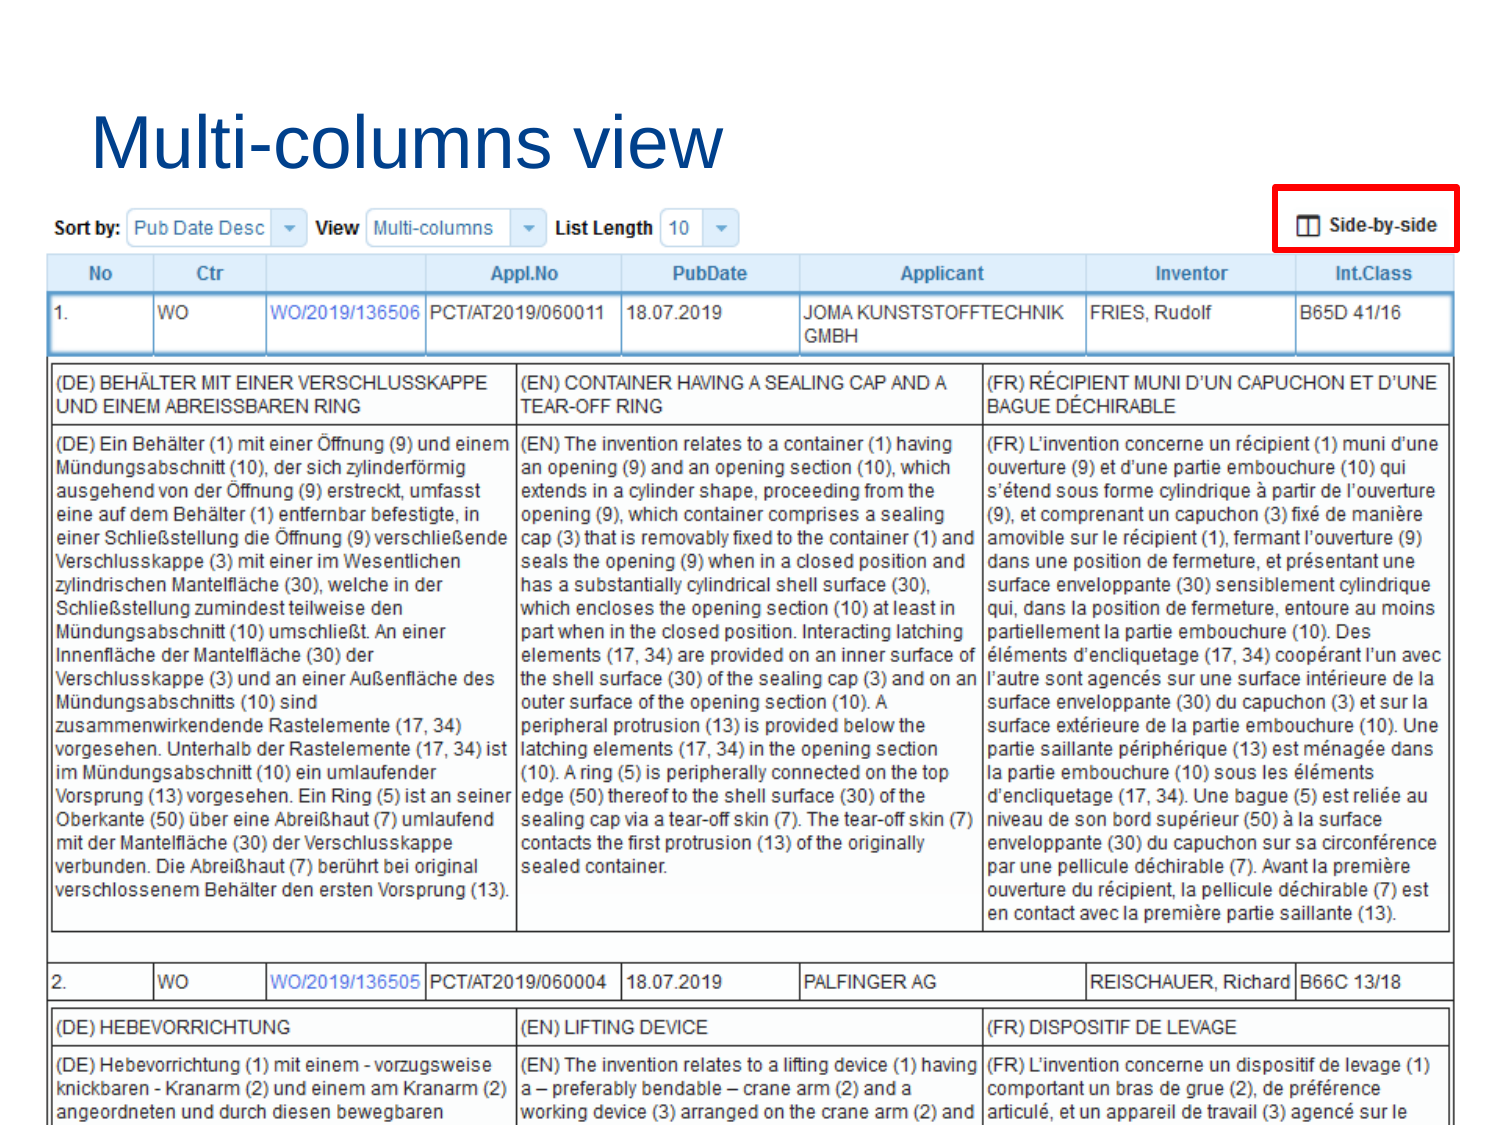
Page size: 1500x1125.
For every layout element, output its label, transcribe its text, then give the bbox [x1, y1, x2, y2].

text_box [1274, 187, 1457, 199]
title Multi-columns view [75, 45, 1425, 198]
picture [0, 0, 1500, 1125]
